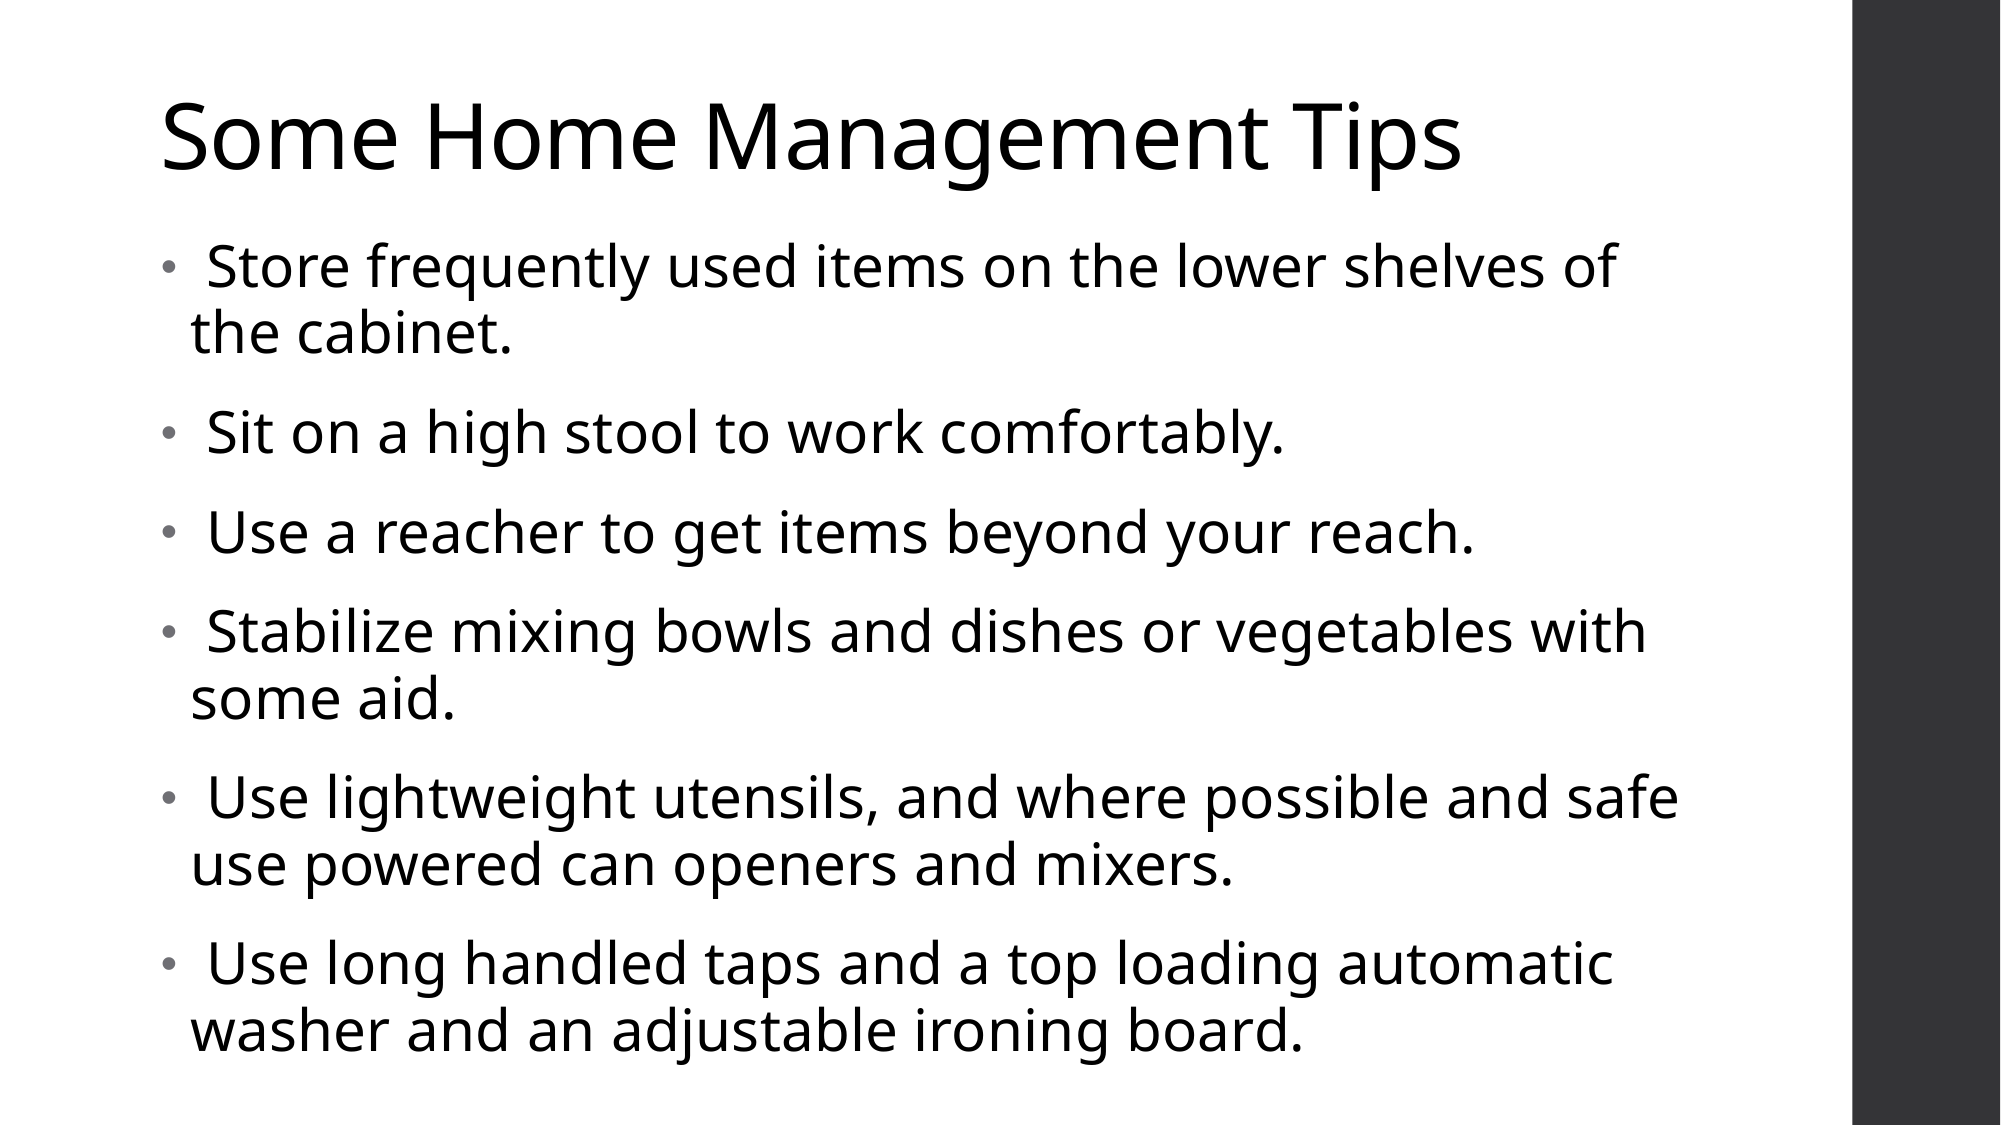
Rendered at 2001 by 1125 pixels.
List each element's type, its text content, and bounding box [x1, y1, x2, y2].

title Some Home Management Tips [145, 60, 1797, 197]
list Store frequently used items on the lower shelves of the cabinet. Sit on a high stool to work comfortably. Use a reacher to get items beyond your reach. Stabilize mixing bowls and dishes or vegetables with some aid. Use lightweight utensils, and where possible and safe use powered can openers and mixers. Use long handled taps and a top loading automatic washer and an adjustable ironing board. [145, 227, 1699, 1089]
